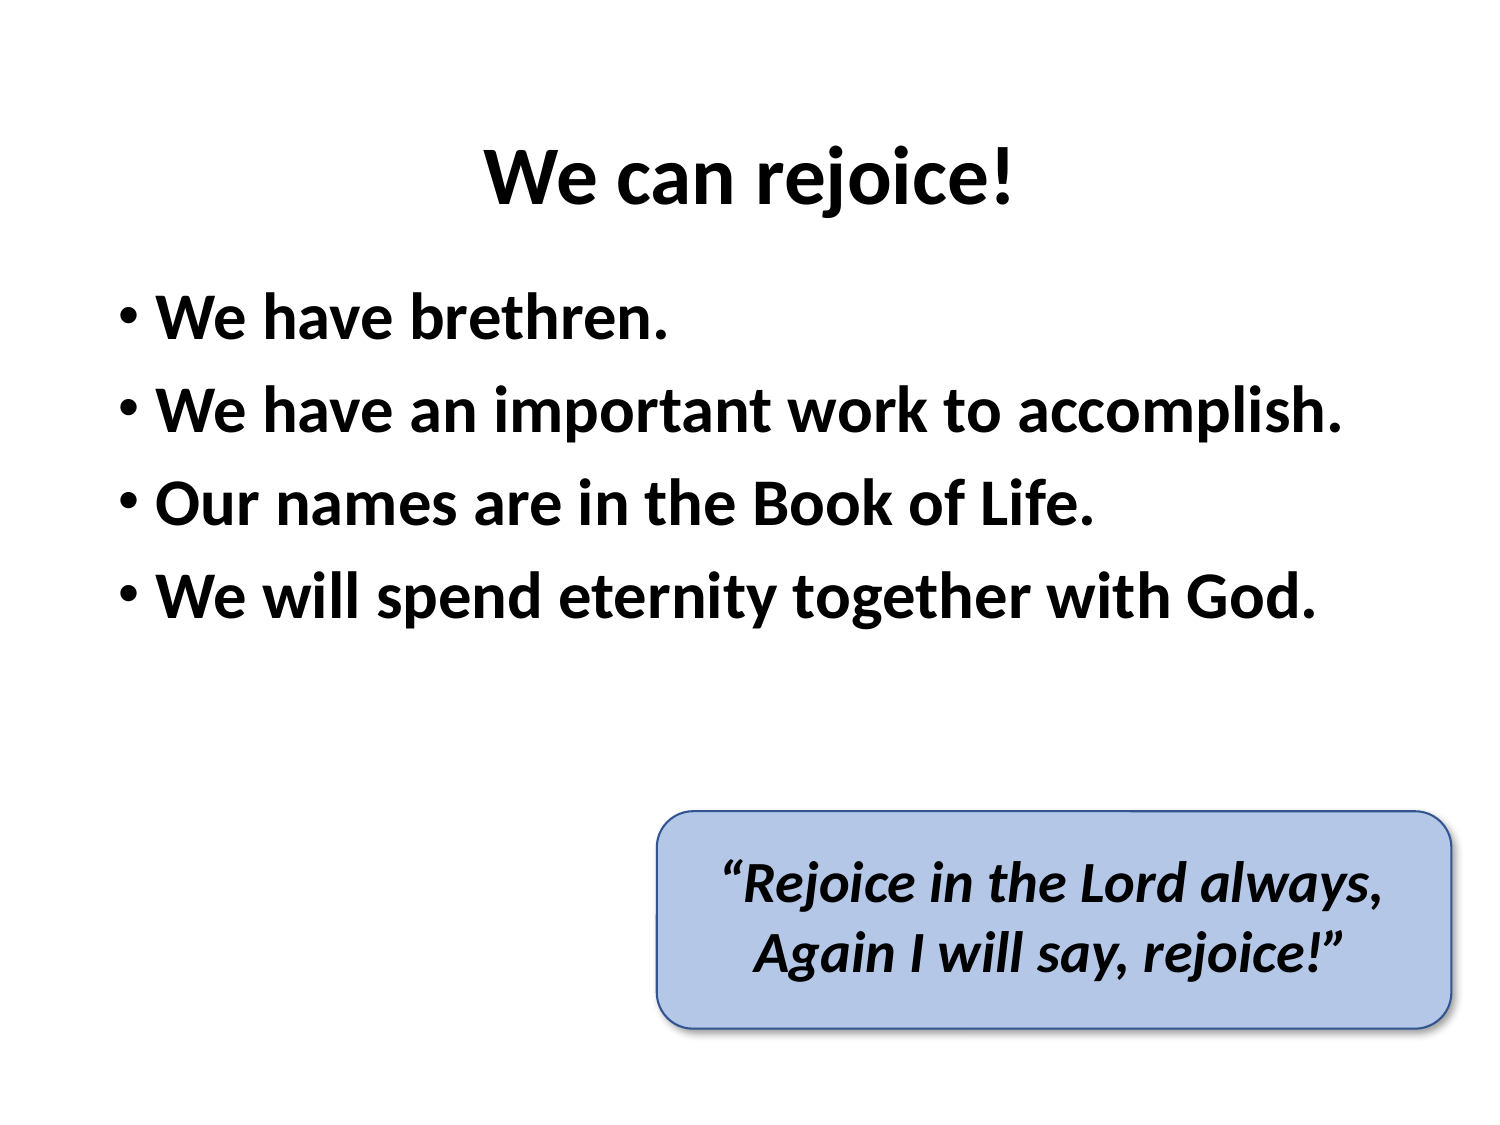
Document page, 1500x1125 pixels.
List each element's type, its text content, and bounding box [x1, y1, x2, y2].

text_box “Rejoice in the Lord always, Again I will say, rejoice!” [695, 836, 1409, 991]
list We can rejoice! We have brethren. We have an important work to accomplish. Our names are in the Book of Life. We will spend eternity together with God. [103, 125, 1397, 964]
text_box [655, 810, 1453, 1030]
